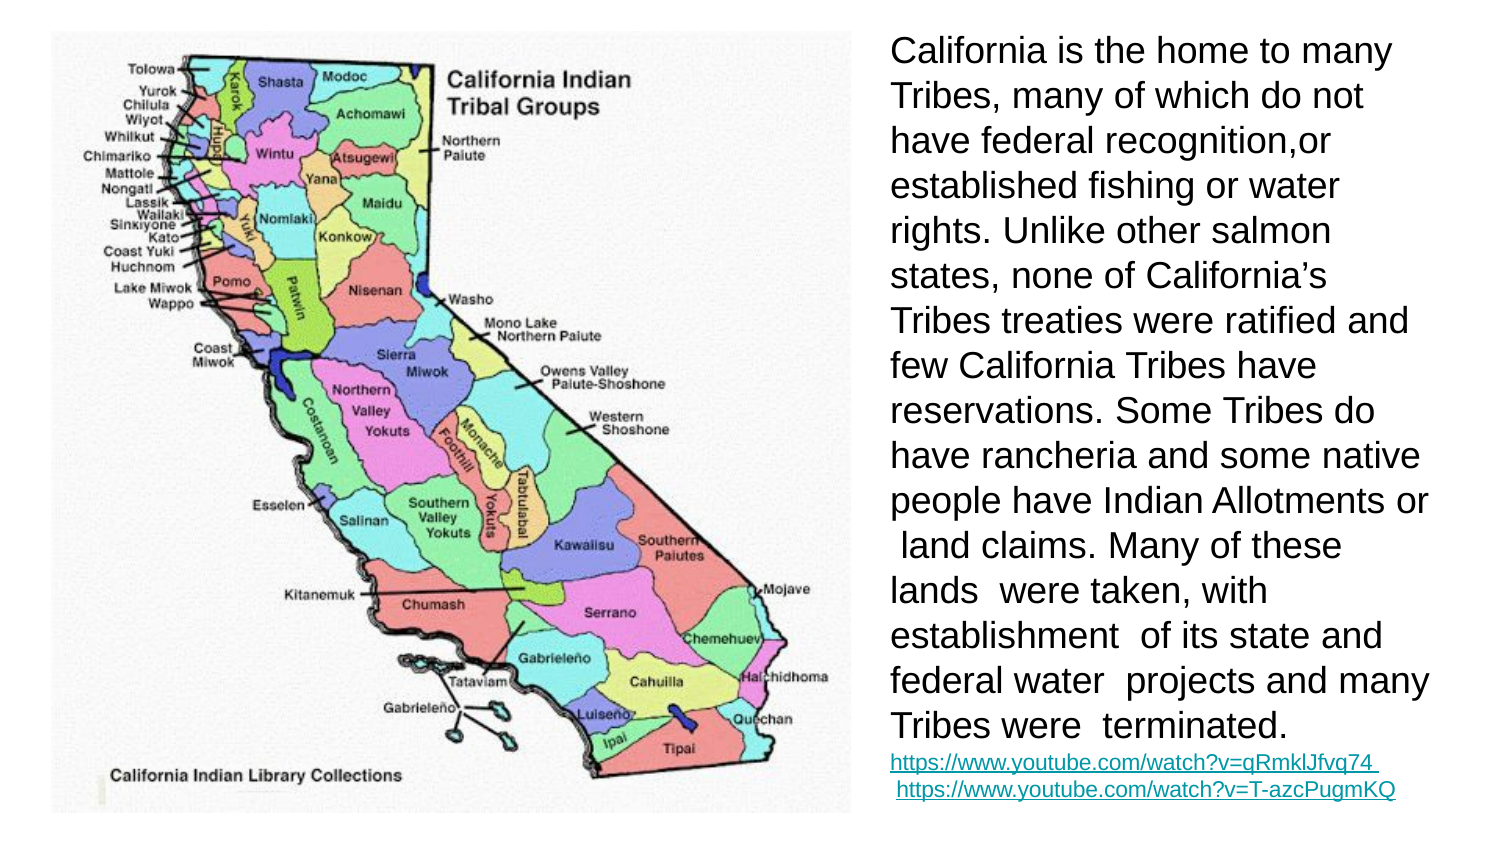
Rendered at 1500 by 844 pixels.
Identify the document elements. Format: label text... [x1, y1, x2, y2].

text_box California is the home to many Tribes, many of which do not have federal recognition,or established fishing or water rights. Unlike other salmon states, none of California’s Tribes treaties were ratified and few California Tribes have reservations. Some Tribes do have rancheria and some native people have Indian Allotments or land claims. Many of these lands were taken, with establishment of its state and federal water projects and many Tribes were terminated. https://www.youtube.com/watch?v=qRmklJfvq74 https://www.youtube.com/watch?v=T-azcPugmKQ [888, 24, 1437, 803]
text_box [51, 31, 852, 813]
